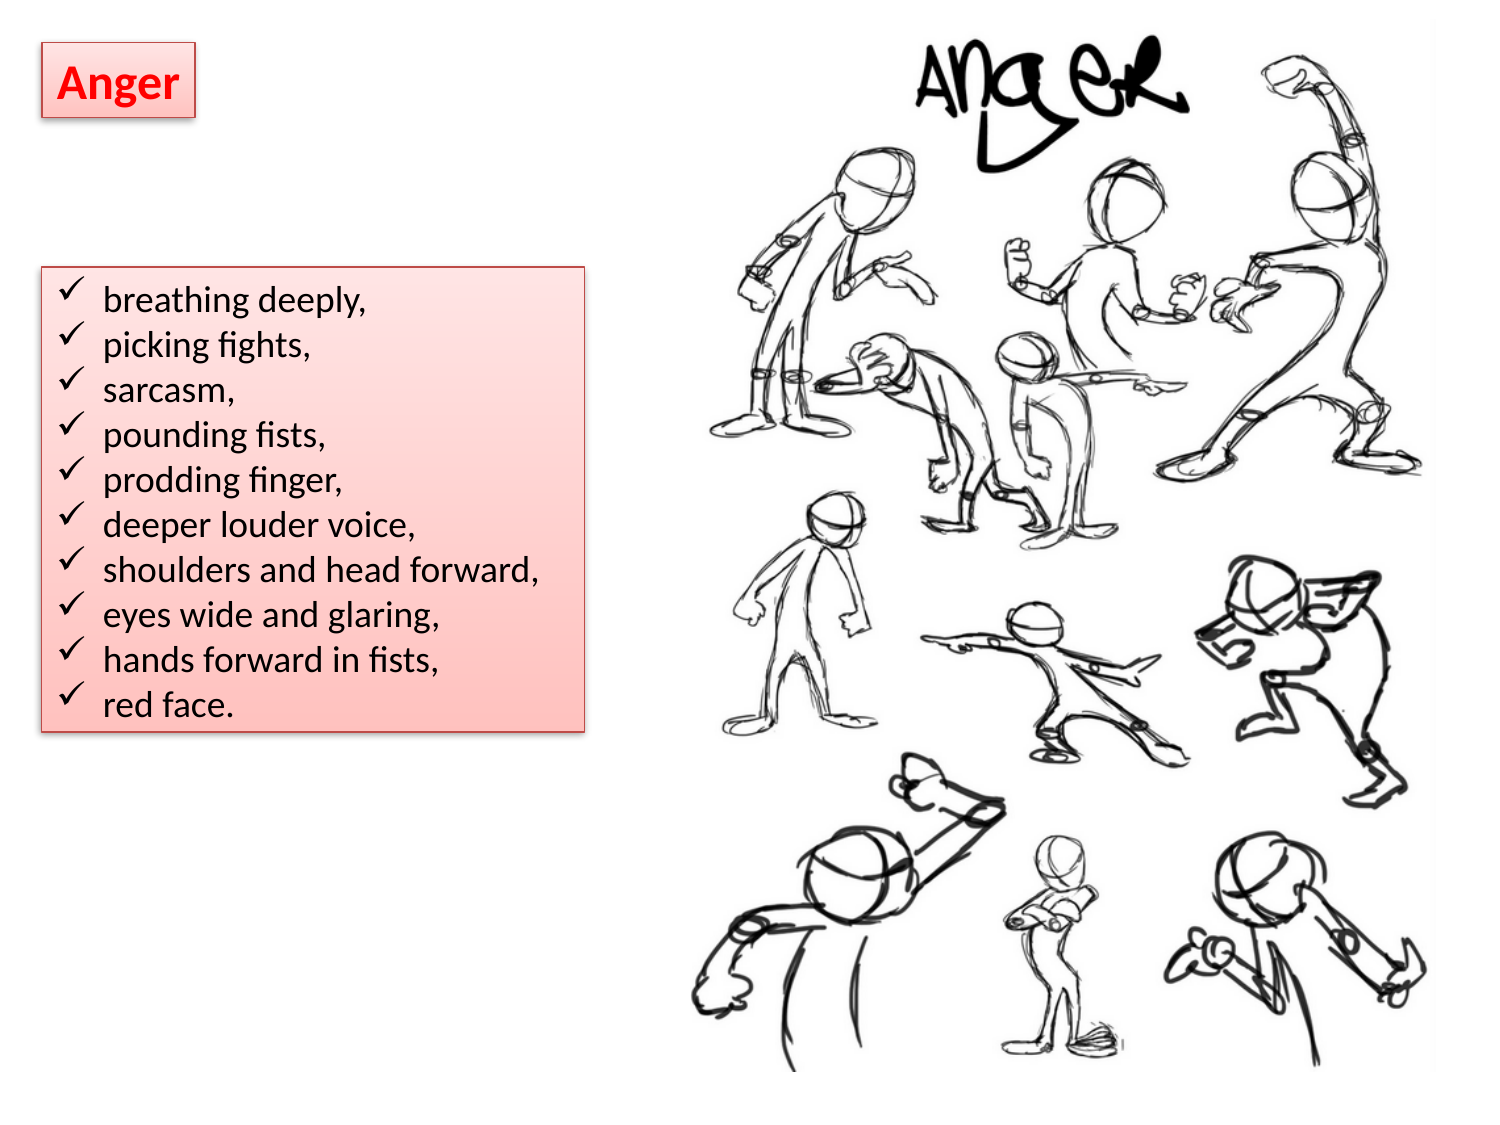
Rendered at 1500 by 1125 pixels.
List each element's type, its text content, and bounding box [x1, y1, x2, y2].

picture [690, 18, 1436, 1072]
text_box Anger [41, 42, 196, 118]
text_box breathing deeply, picking fights, sarcasm, pounding fists, prodding finger, deeper louder voice, shoulders and head forward, eyes wide and glaring, hands forward in fists, red face. [41, 266, 585, 733]
